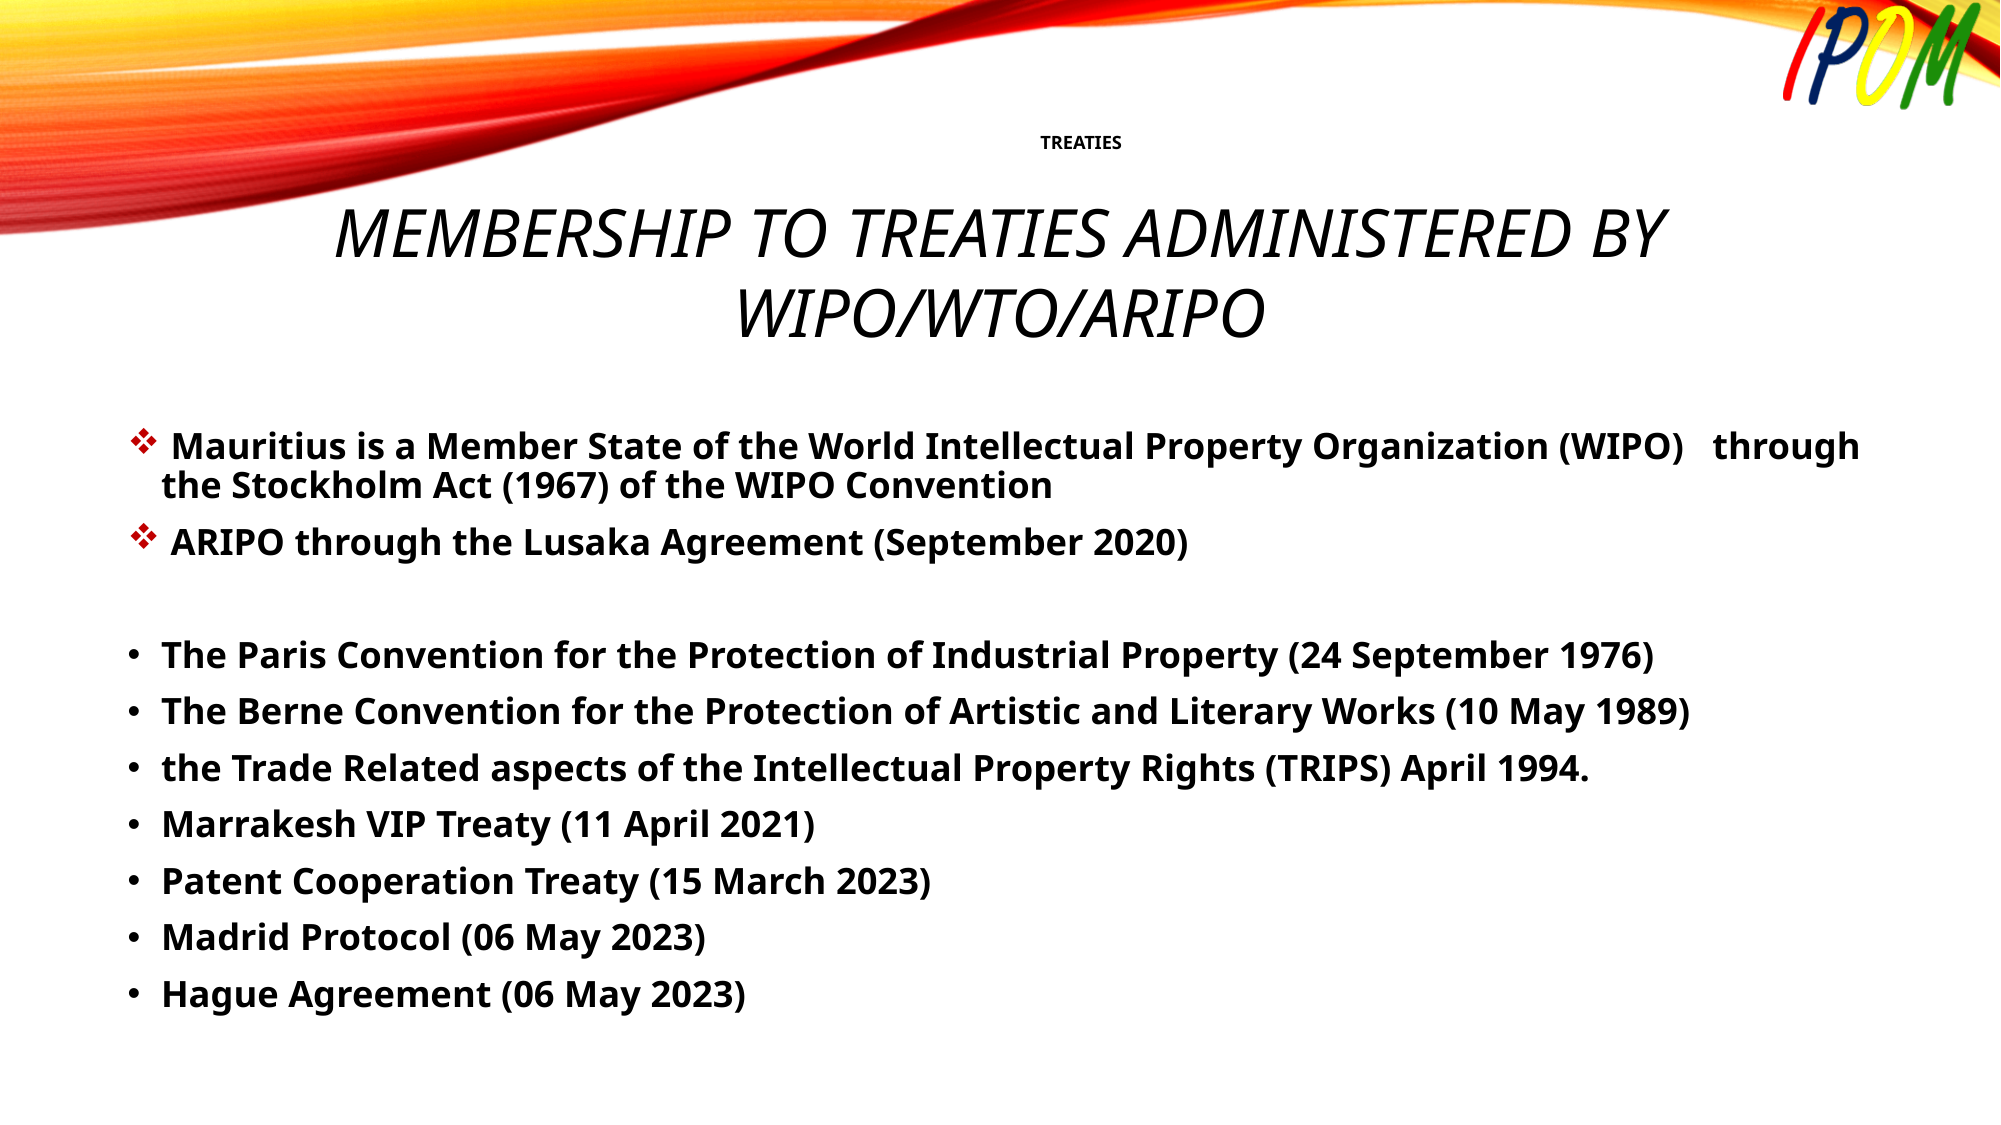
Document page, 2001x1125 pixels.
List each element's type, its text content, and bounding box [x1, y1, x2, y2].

title TREATIES [346, 125, 1783, 183]
text_box MEMBERSHIP TO TREATIES ADMINISTERED BY WIPO/WTO/ARIPO [112, 183, 1888, 358]
list Mauritius is a Member State of the World Intellectual Property Organization (WIPO) through the Stockholm Act (1967) of the WIPO Convention ARIPO through the Lusaka Agreement (September 2020) The Paris Convention for the Protection of Industrial Property (24 September 1976) The Berne Convention for the Protection of Artistic and Literary Works (10 May 1989) the Trade Related aspects of the Intellectual Property Rights (TRIPS) April 1994. Marrakesh VIP Treaty (11 April 2021) Patent Cooperation Treaty (15 March 2023) Madrid Protocol (06 May 2023) Hague Agreement (06 May 2023) [112, 360, 1888, 1085]
picture [0, 0, 2000, 237]
